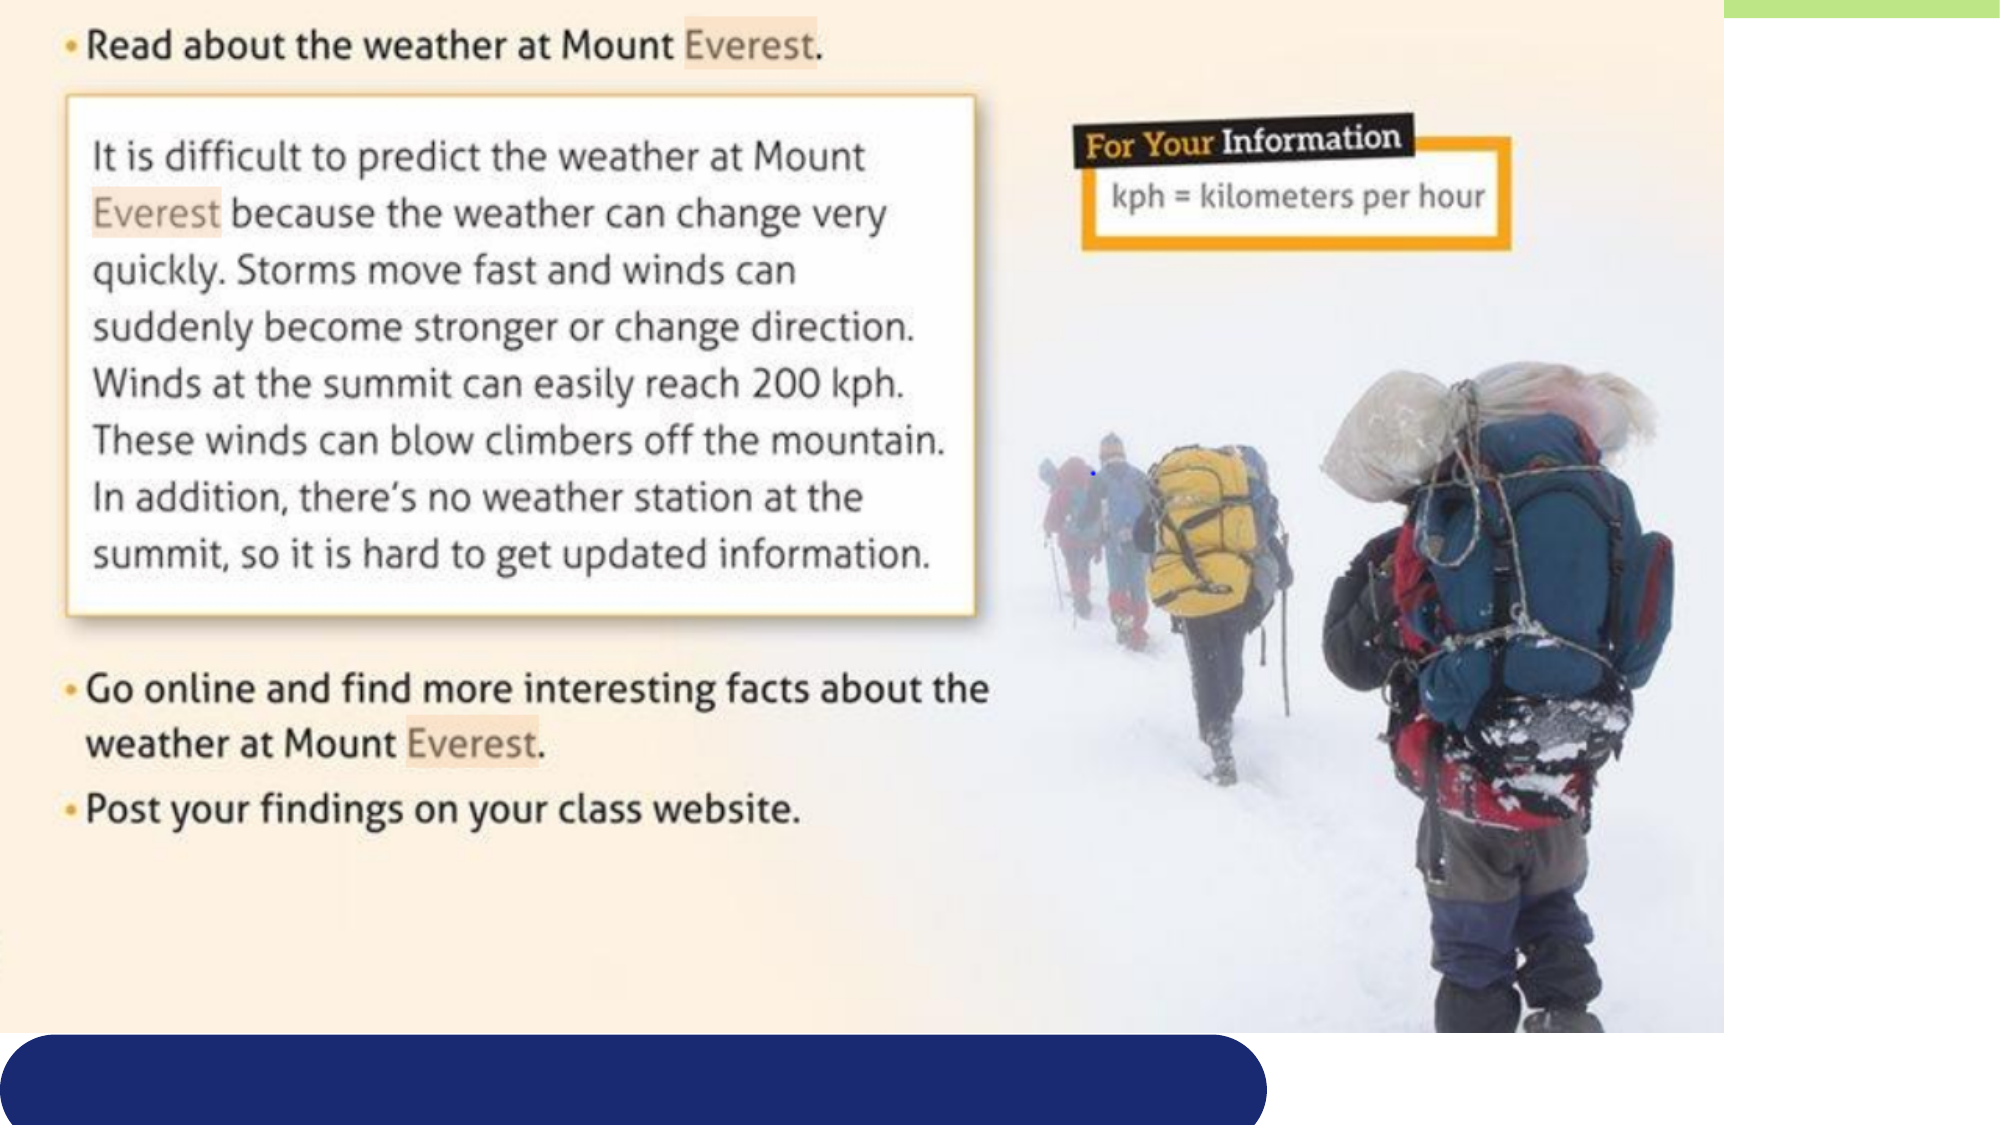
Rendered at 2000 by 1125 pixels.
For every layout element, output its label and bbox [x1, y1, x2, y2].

picture [0, 0, 1724, 1034]
